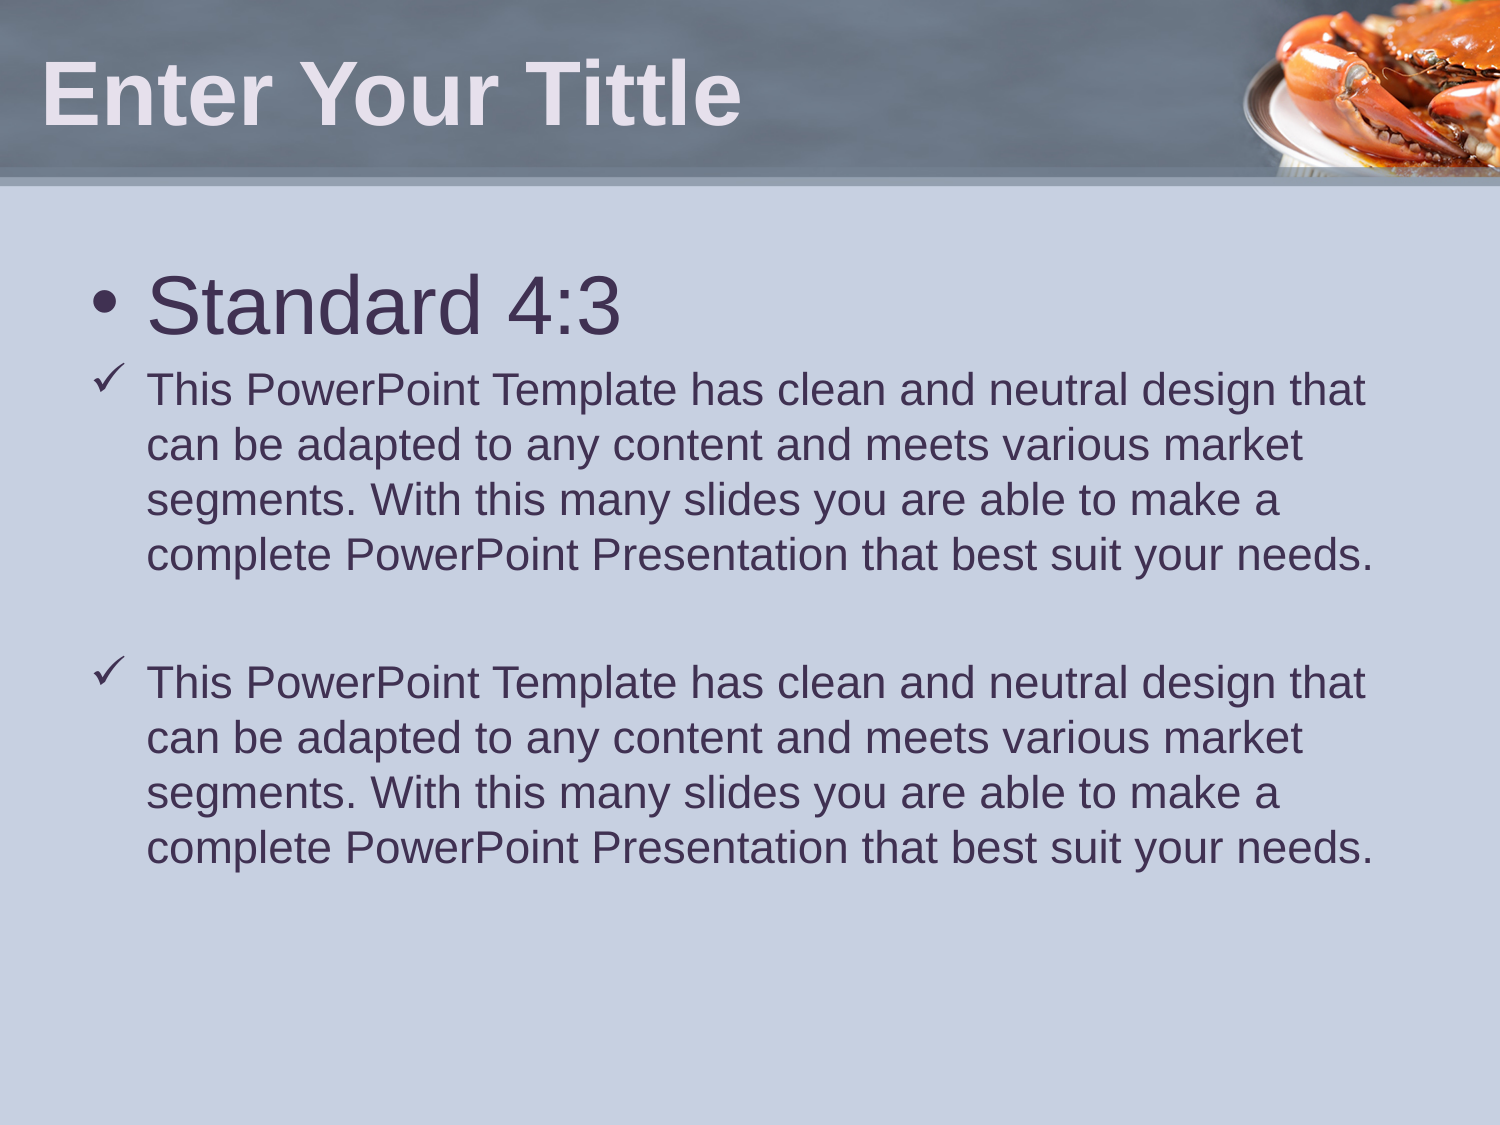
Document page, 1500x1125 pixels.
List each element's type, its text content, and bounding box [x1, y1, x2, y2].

title Enter Your Tittle [0, 2, 1500, 176]
picture [0, 176, 1500, 1125]
list Standard 4:3 This PowerPoint Template has clean and neutral design that can be adapted to any content and meets various market segments. With this many slides you are able to make a complete PowerPoint Presentation that best suit your needs. This PowerPoint Template has clean and neutral design that can be adapted to any content and meets various market segments. With this many slides you are able to make a complete PowerPoint Presentation that best suit your needs. [75, 243, 1425, 986]
